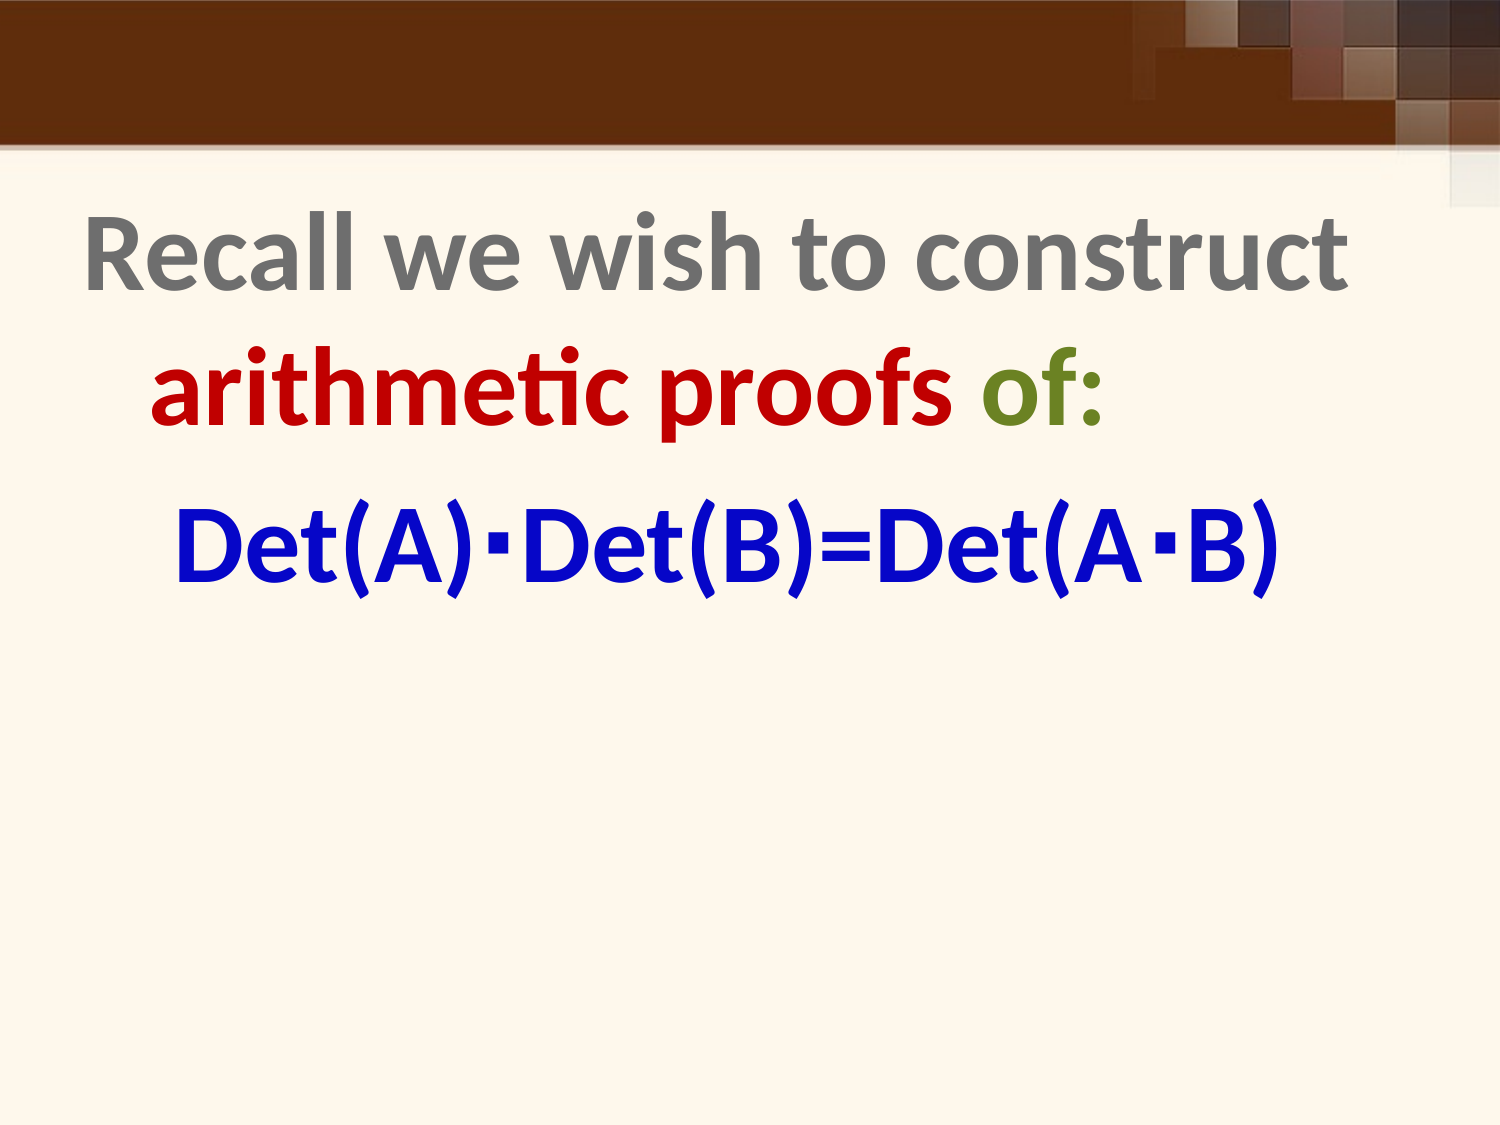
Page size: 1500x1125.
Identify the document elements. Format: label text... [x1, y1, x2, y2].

picture [0, 0, 1500, 1125]
list Recall we wish to construct arithmetic proofs of: Det(A)∙Det(B)=Det(A∙B) [67, 169, 1465, 1011]
